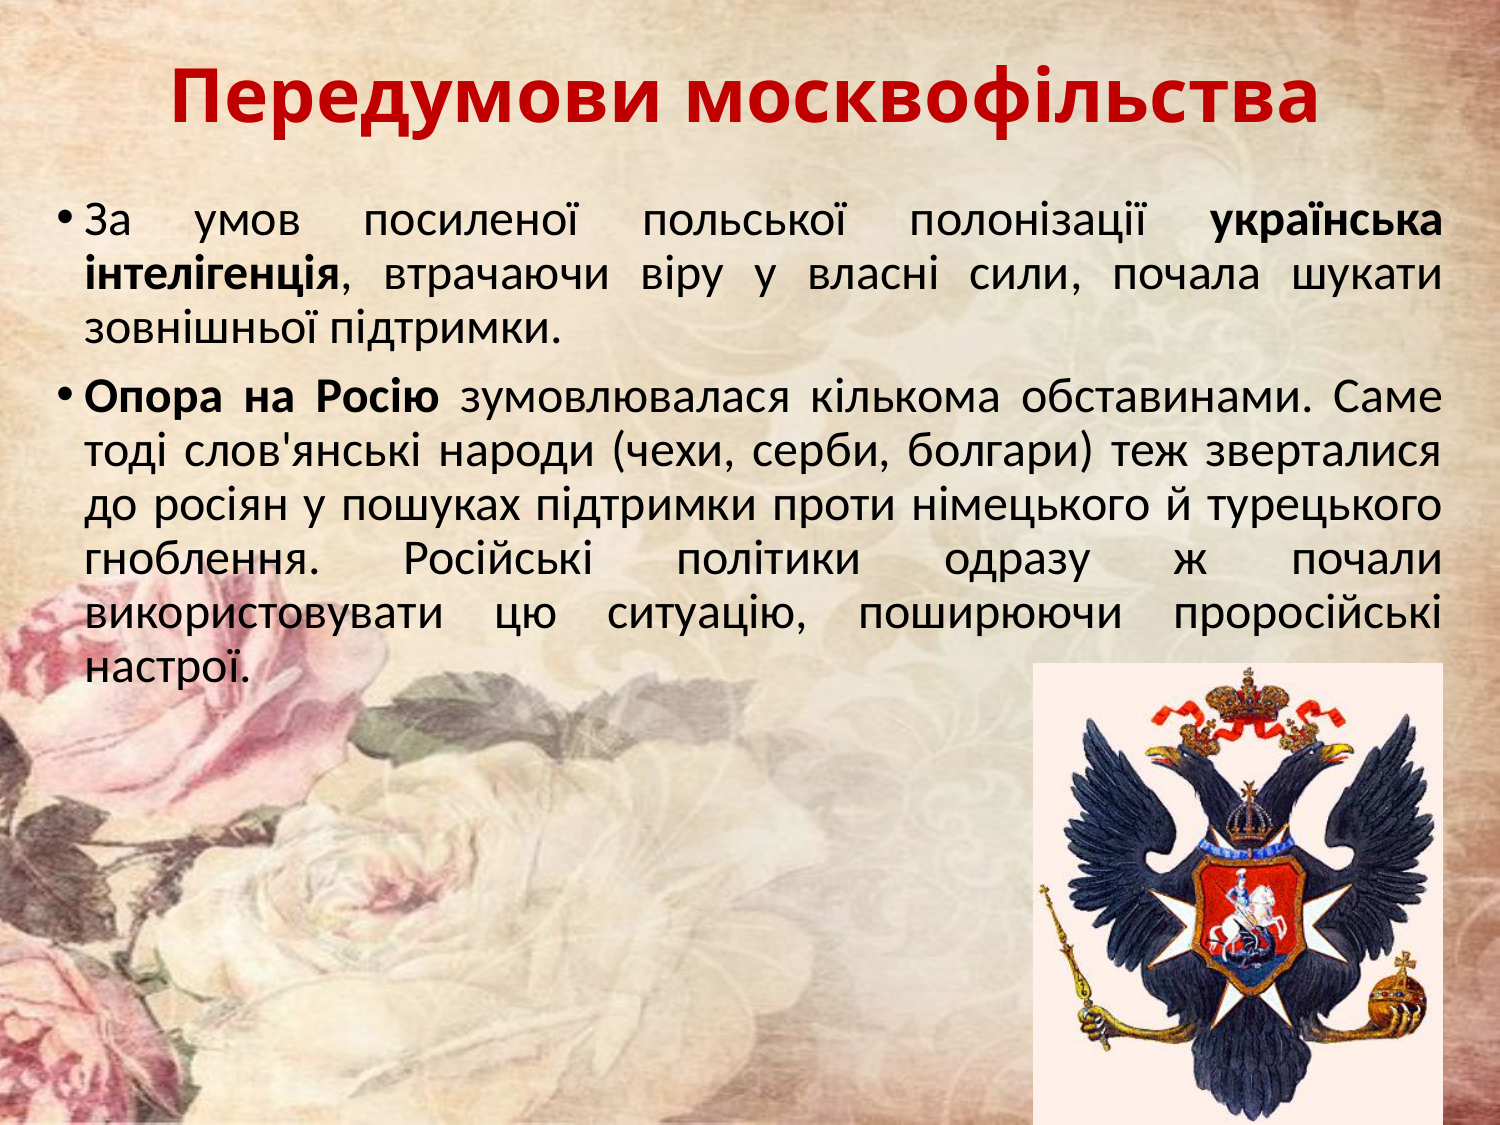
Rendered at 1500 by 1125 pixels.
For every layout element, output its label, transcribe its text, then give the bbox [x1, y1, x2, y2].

picture [1033, 663, 1443, 1125]
title Передумови москвофільства [70, 10, 1422, 184]
list За умов посиленої польської полонізації українська інтелігенція, втрачаючи віру у власні сили, почала шукати зовнішньої підтримки. Опора на Росію зумовлювалася кількома обставинами. Саме тоді слов'янські народи (чехи, серби, болгари) теж зверталися до росіян у пошуках підтримки проти німецького й турецького гноблення. Російські політики одразу ж почали використовувати цю ситуацію, поширюючи проросійські настрої. [41, 184, 1459, 708]
